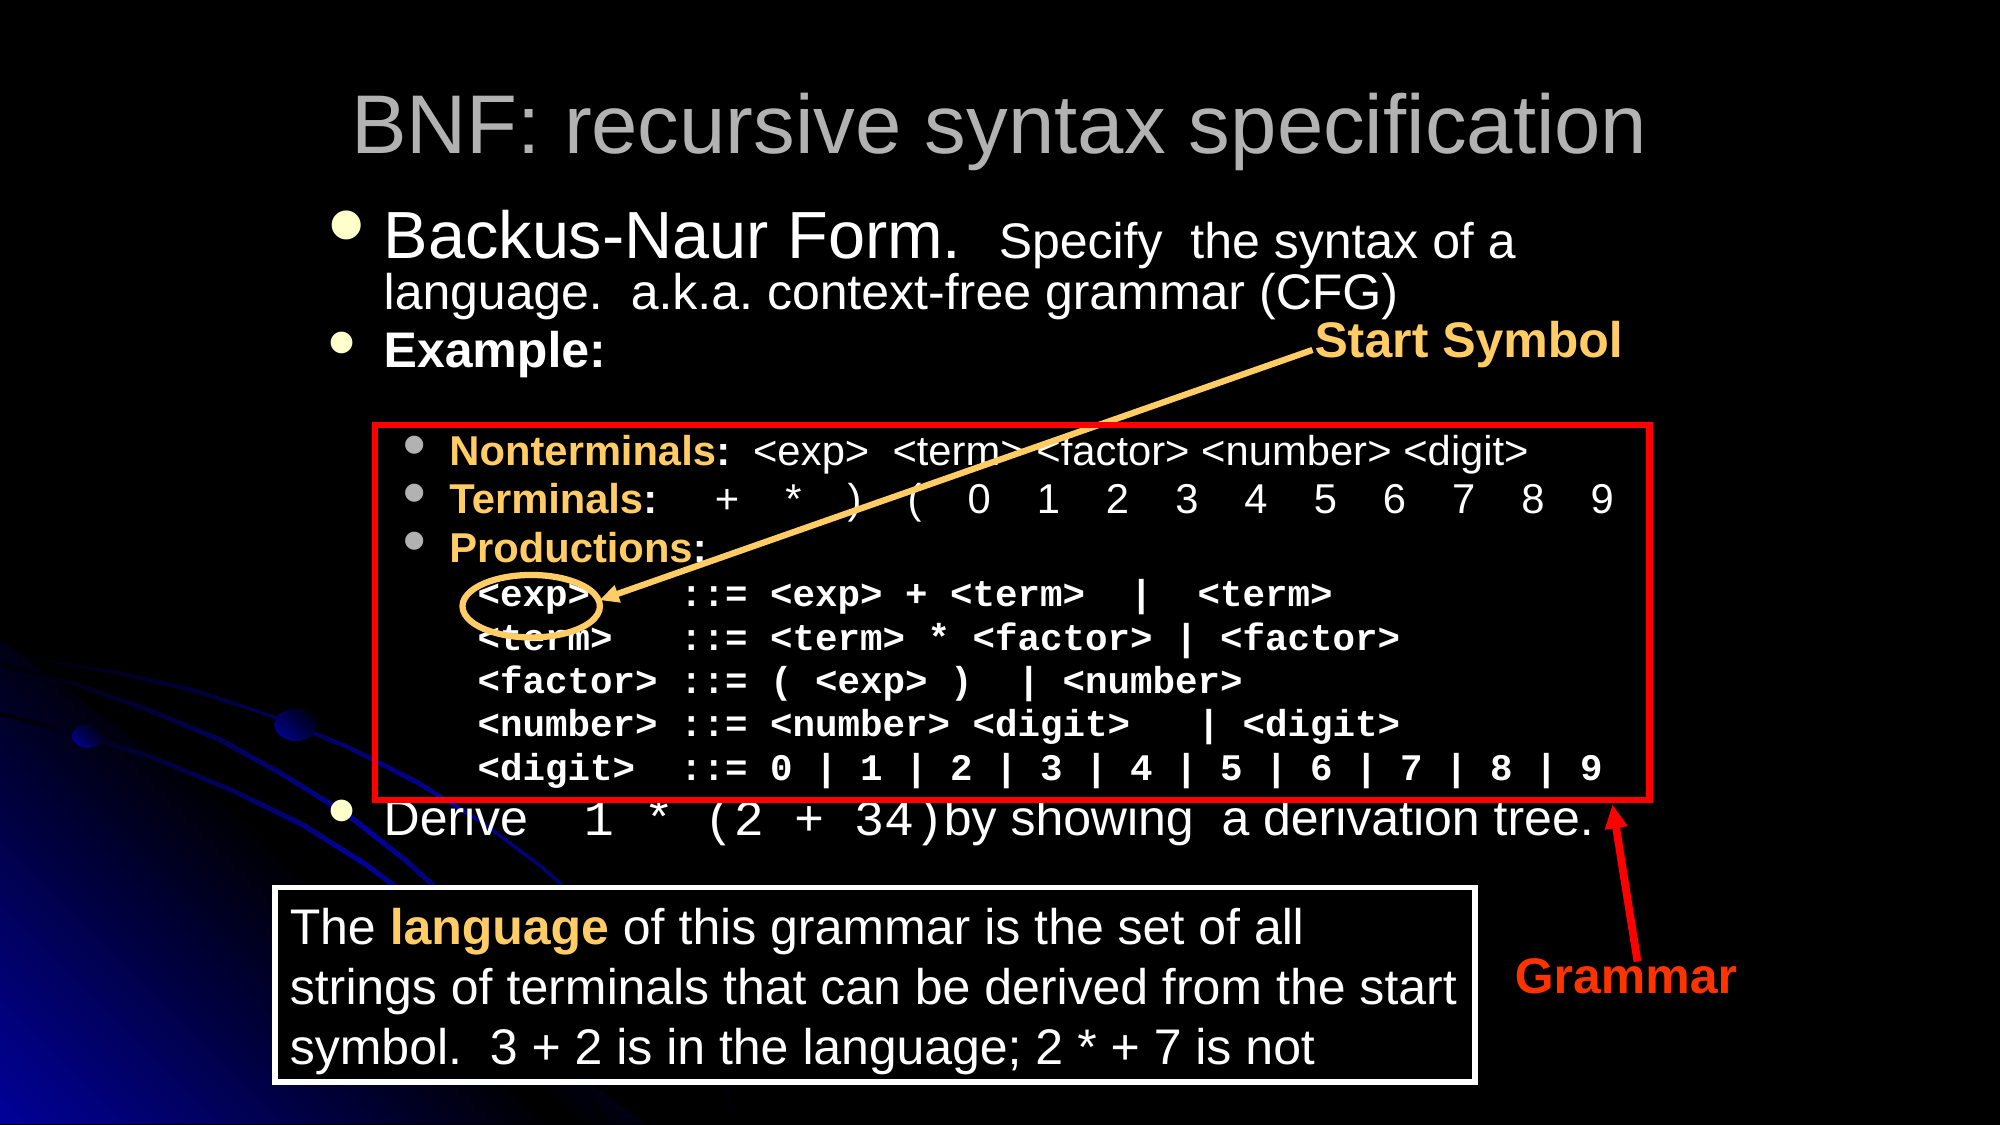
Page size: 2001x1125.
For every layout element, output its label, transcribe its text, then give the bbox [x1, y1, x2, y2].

text_box The language of this grammar is the set of all strings of terminals that can be derived from the start symbol. 3 + 2 is in the language; 2 * + 7 is not [274, 887, 1475, 1083]
text_box [374, 424, 1650, 800]
list Backus-Naur Form. Specify the syntax of a language. a.k.a. context-free grammar (CFG) Example: Nonterminals: <exp> <term> <factor> <number> <digit> Terminals: + * ) ( 0 1 2 3 4 5 6 7 8 9 Productions: <exp> ::= <exp> + <term> | <term> <term> ::= <term> * <factor> | <factor> <factor> ::= ( <exp> ) | <number> <number> ::= <number> <digit> | <digit> <digit> ::= 0 | 1 | 2 | 3 | 4 | 5 | 6 | 7 | 8 | 9 Derive 1 * (2 + 34)by showing a derivation tree. [312, 199, 1663, 976]
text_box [462, 299, 1688, 638]
text_box [1608, 804, 1638, 962]
text_box Grammar [1500, 935, 1763, 1011]
title BNF: recursive syntax specification [324, 45, 1676, 196]
